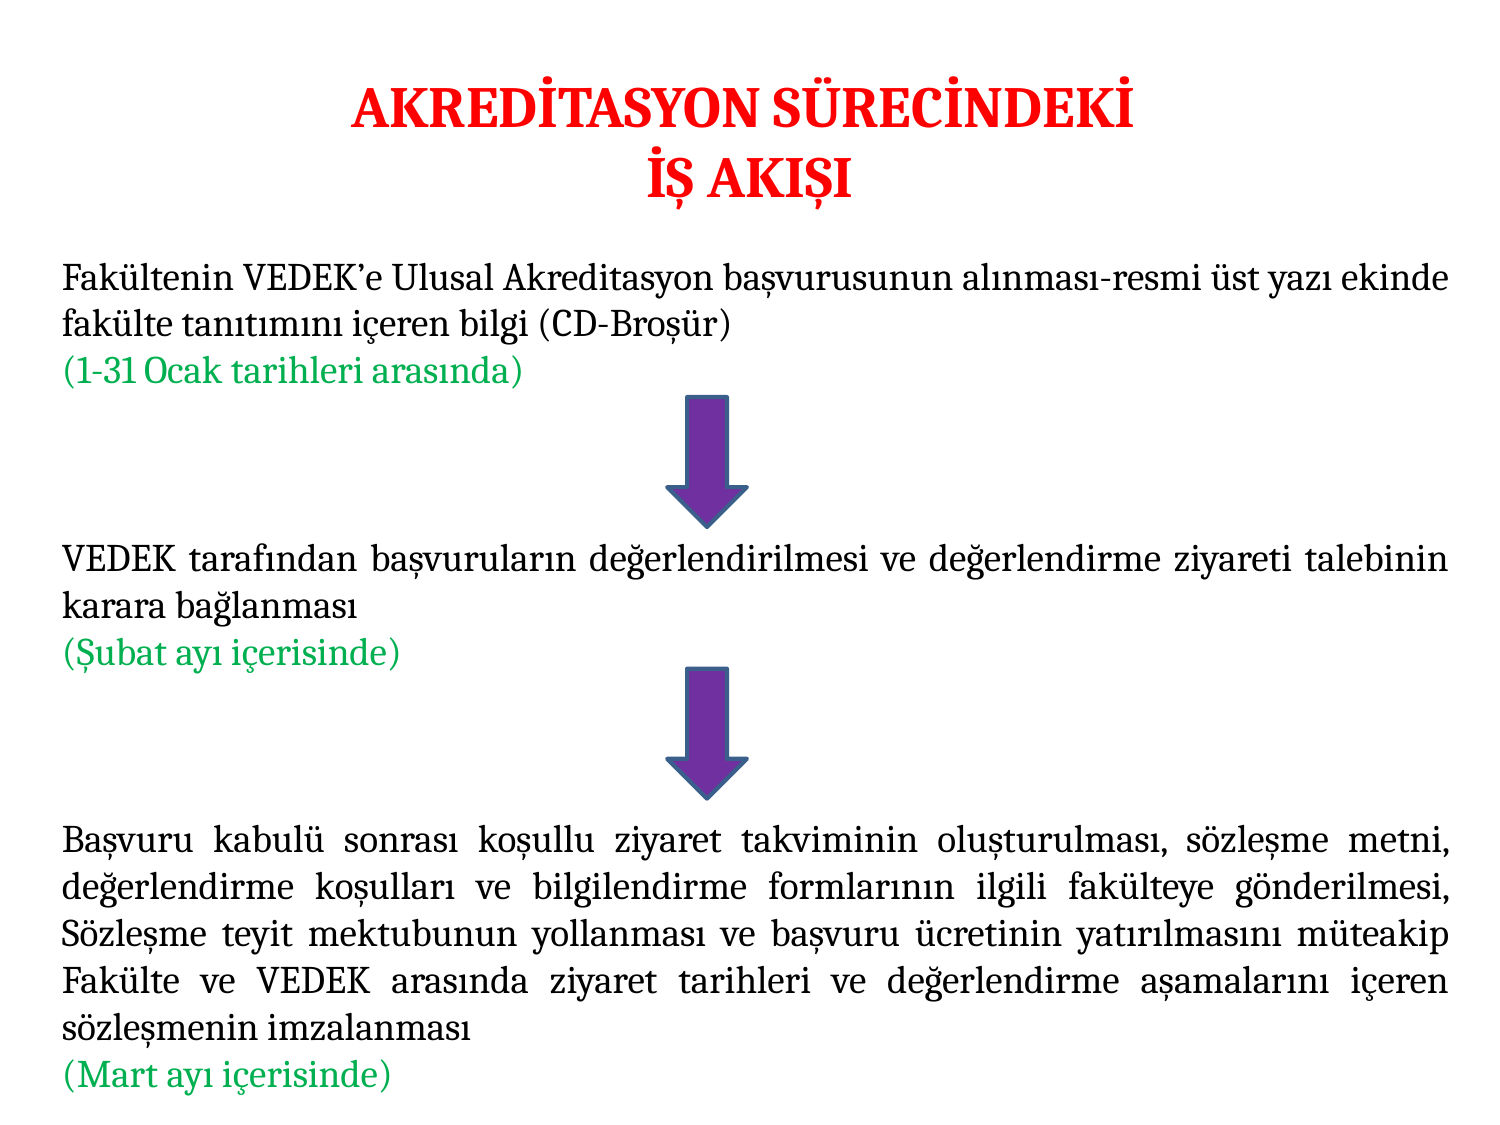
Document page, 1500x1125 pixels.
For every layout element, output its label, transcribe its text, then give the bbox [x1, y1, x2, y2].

list Fakültenin VEDEK’e Ulusal Akreditasyon başvurusunun alınması-resmi üst yazı ekinde fakülte tanıtımını içeren bilgi (CD-Broşür) (1-31 Ocak tarihleri arasında) VEDEK tarafından başvuruların değerlendirilmesi ve değerlendirme ziyareti talebinin karara bağlanması (Şubat ayı içerisinde) Başvuru kabulü sonrası koşullu ziyaret takviminin oluşturulması, sözleşme metni, değerlendirme koşulları ve bilgilendirme formlarının ilgili fakülteye gönderilmesi, Sözleşme teyit mektubunun yollanması ve başvuru ücretinin yatırılmasını müteakip Fakülte ve VEDEK arasında ziyaret tarihleri ve değerlendirme aşamalarını içeren sözleşmenin imzalanması (Mart ayı içerisinde) [46, 243, 1465, 1106]
text_box [665, 394, 749, 530]
title AKREDİTASYON SÜRECİNDEKİ İŞ AKIŞI [75, 45, 1425, 233]
text_box [665, 666, 749, 801]
